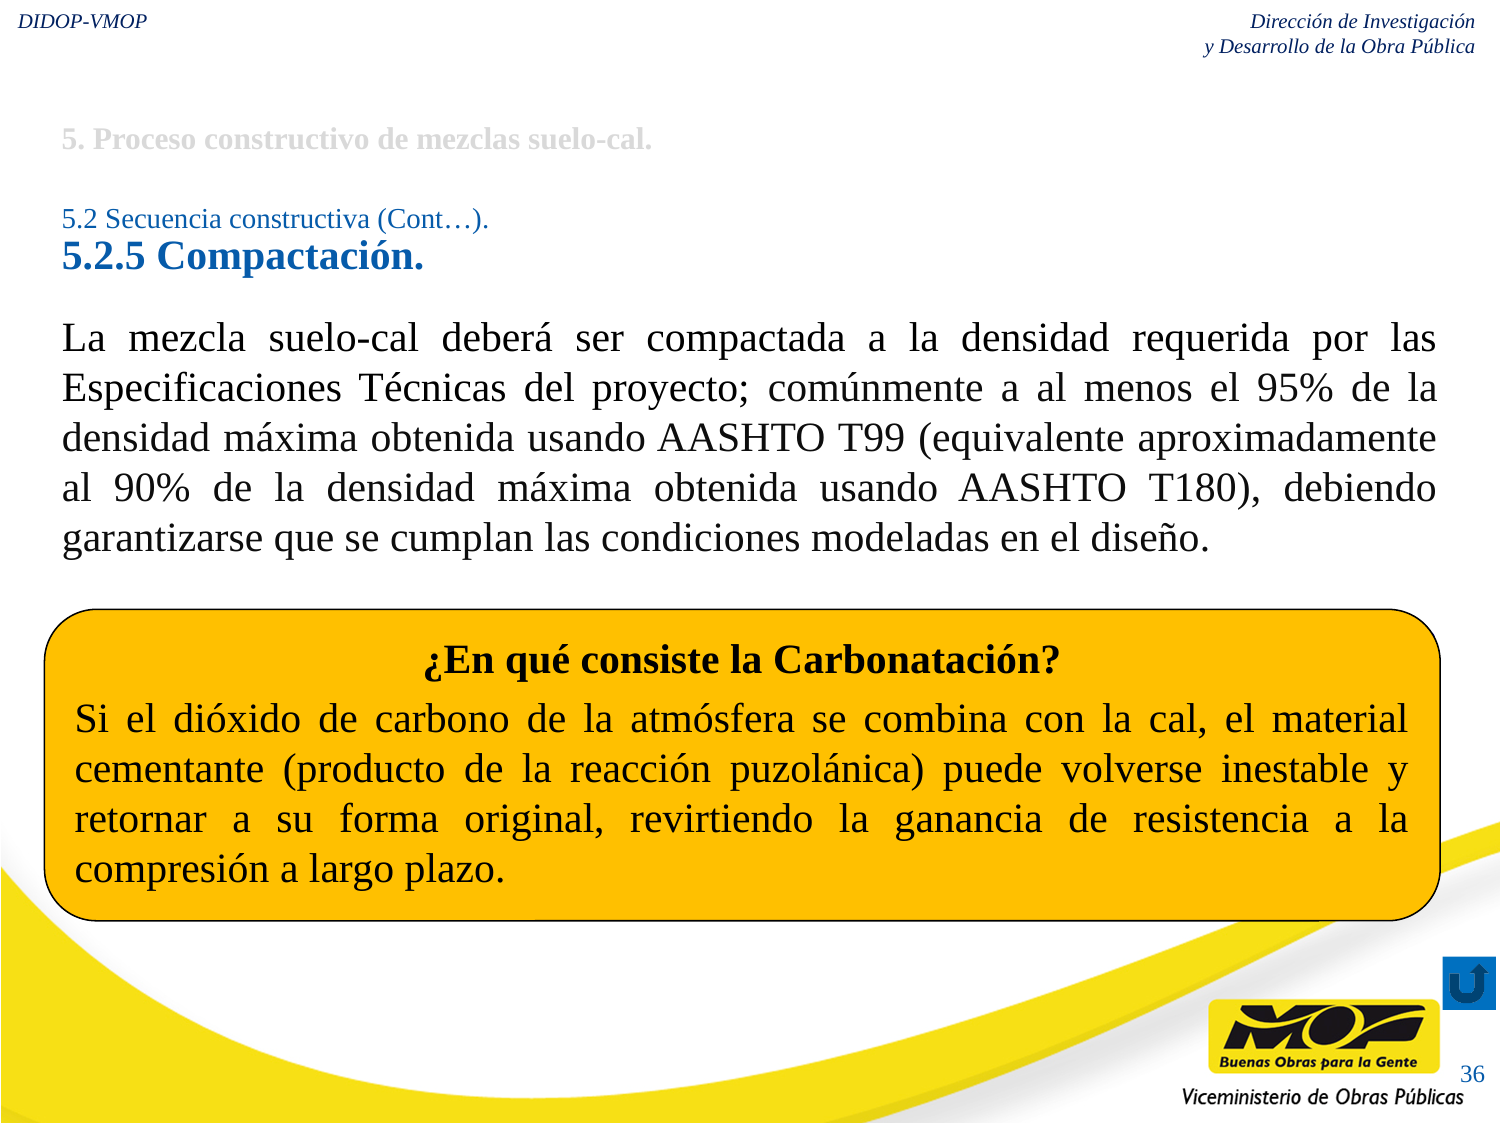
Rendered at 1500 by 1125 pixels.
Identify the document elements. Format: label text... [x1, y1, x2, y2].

picture [0, 0, 1500, 1125]
text_box ¿En qué consiste la Carbonatación? Si el dióxido de carbono de la atmósfera se combina con la cal, el material cementante (producto de la reacción puzolánica) puede volverse inestable y retornar a su forma original, revirtiendo la ganancia de resistencia a la compresión a largo plazo. [44, 609, 1441, 921]
text_box 5.2.5 Compactación. [46, 219, 1442, 302]
text_box La mezcla suelo-cal deberá ser compactada a la densidad requerida por las Especificaciones Técnicas del proyecto; comúnmente a al menos el 95% de la densidad máxima obtenida usando AASHTO T99 (equivalente aproximadamente al 90% de la densidad máxima obtenida usando AASHTO T180), debiendo garantizarse que se cumplan las condiciones modeladas en el diseño. La compactación deberá iniciar tan pronto como sea posible después de haberse completado el mezclado final. Retrasos en el inicio de la compactación podrían demandar la incorporación de cantidades adicionales de cal para compensar pérdidas de material por erosión y carbonatación. [46, 302, 1454, 882]
text_box 5. Proceso constructivo de mezclas suelo-cal. 5.2 Secuencia constructiva (Cont…). [46, 74, 1442, 219]
slide_number 36 [1149, 1042, 1500, 1103]
text_box [1442, 956, 1496, 1010]
